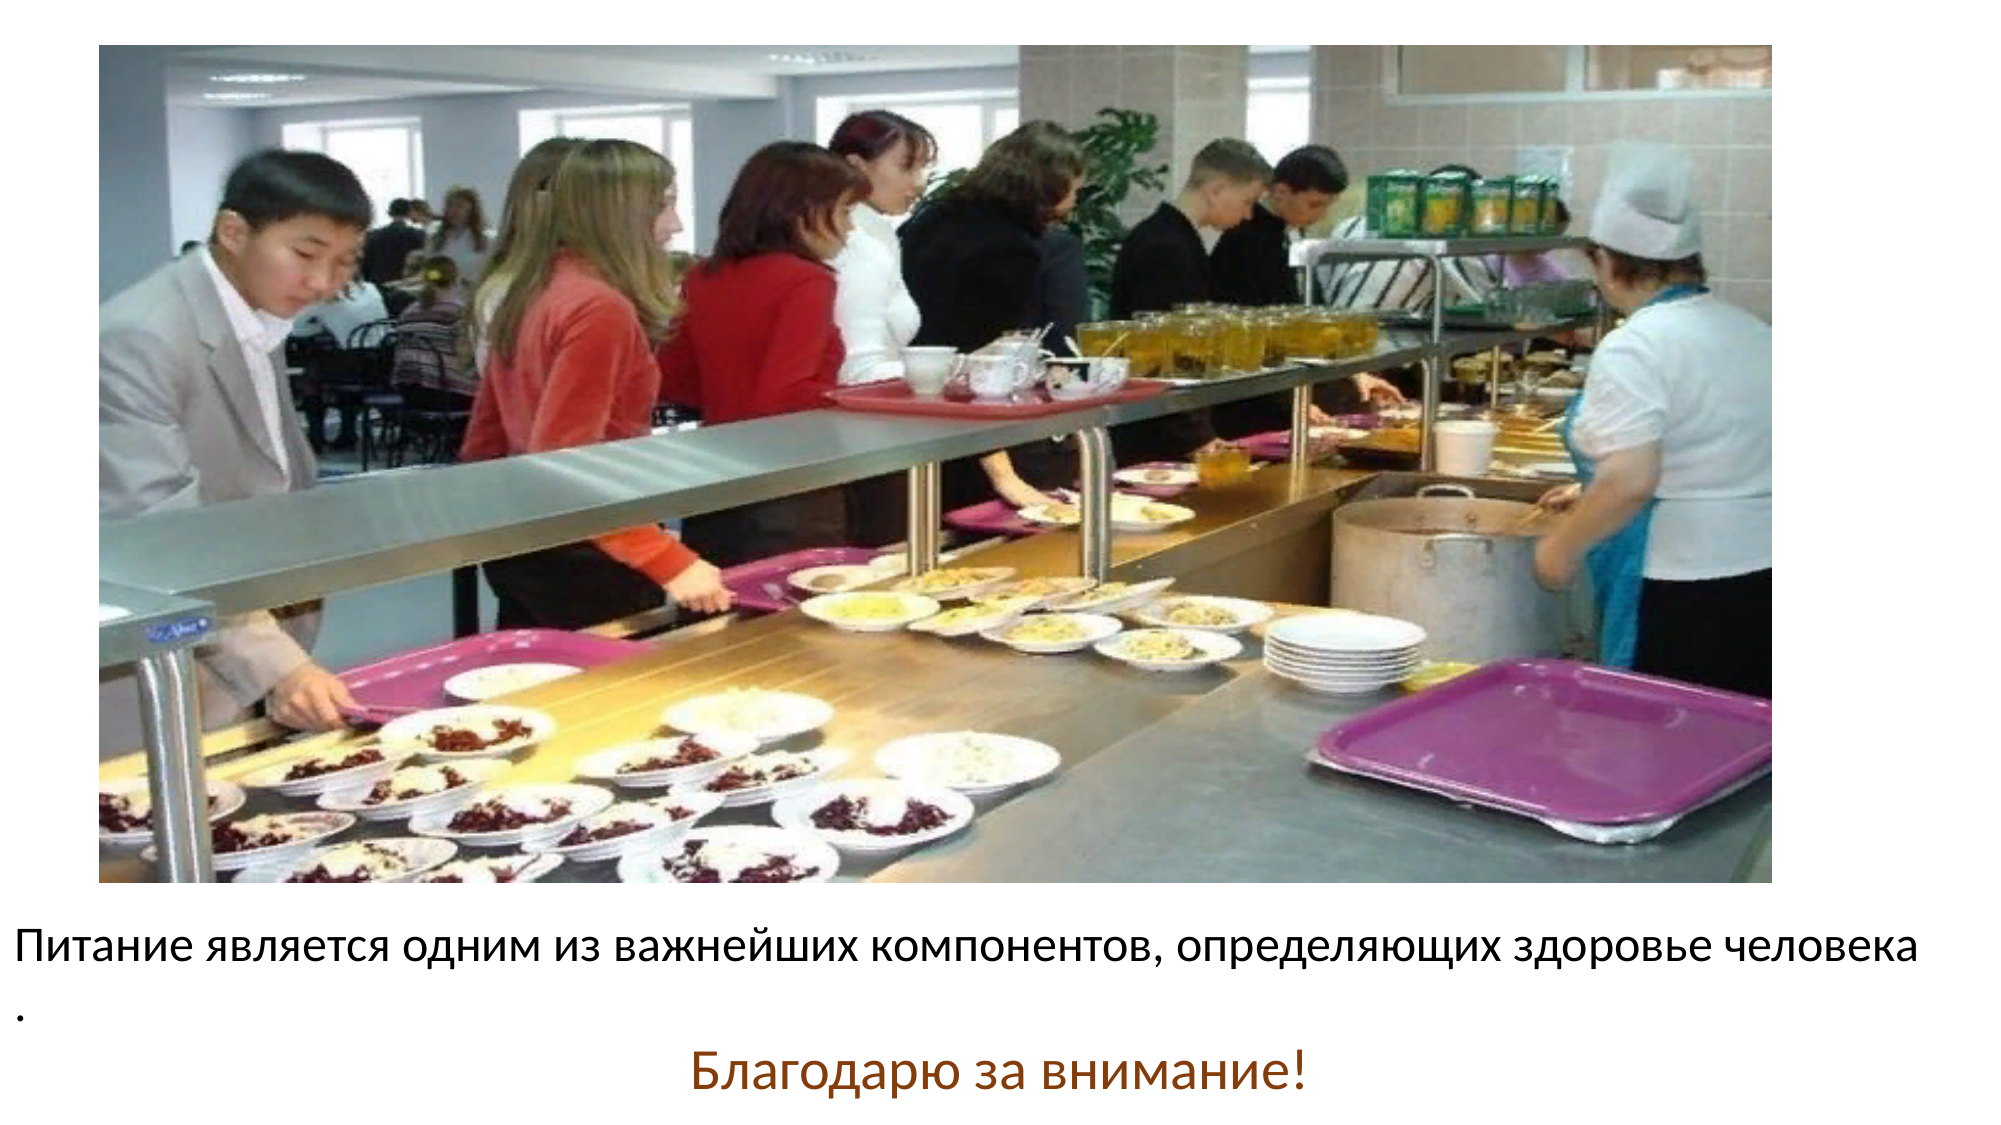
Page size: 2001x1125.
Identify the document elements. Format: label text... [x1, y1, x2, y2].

picture [99, 45, 1772, 883]
text_box Питание является одним из важнейших компонентов, определяющих здоровье человека . Благодарю за внимание! [0, 904, 2000, 1110]
